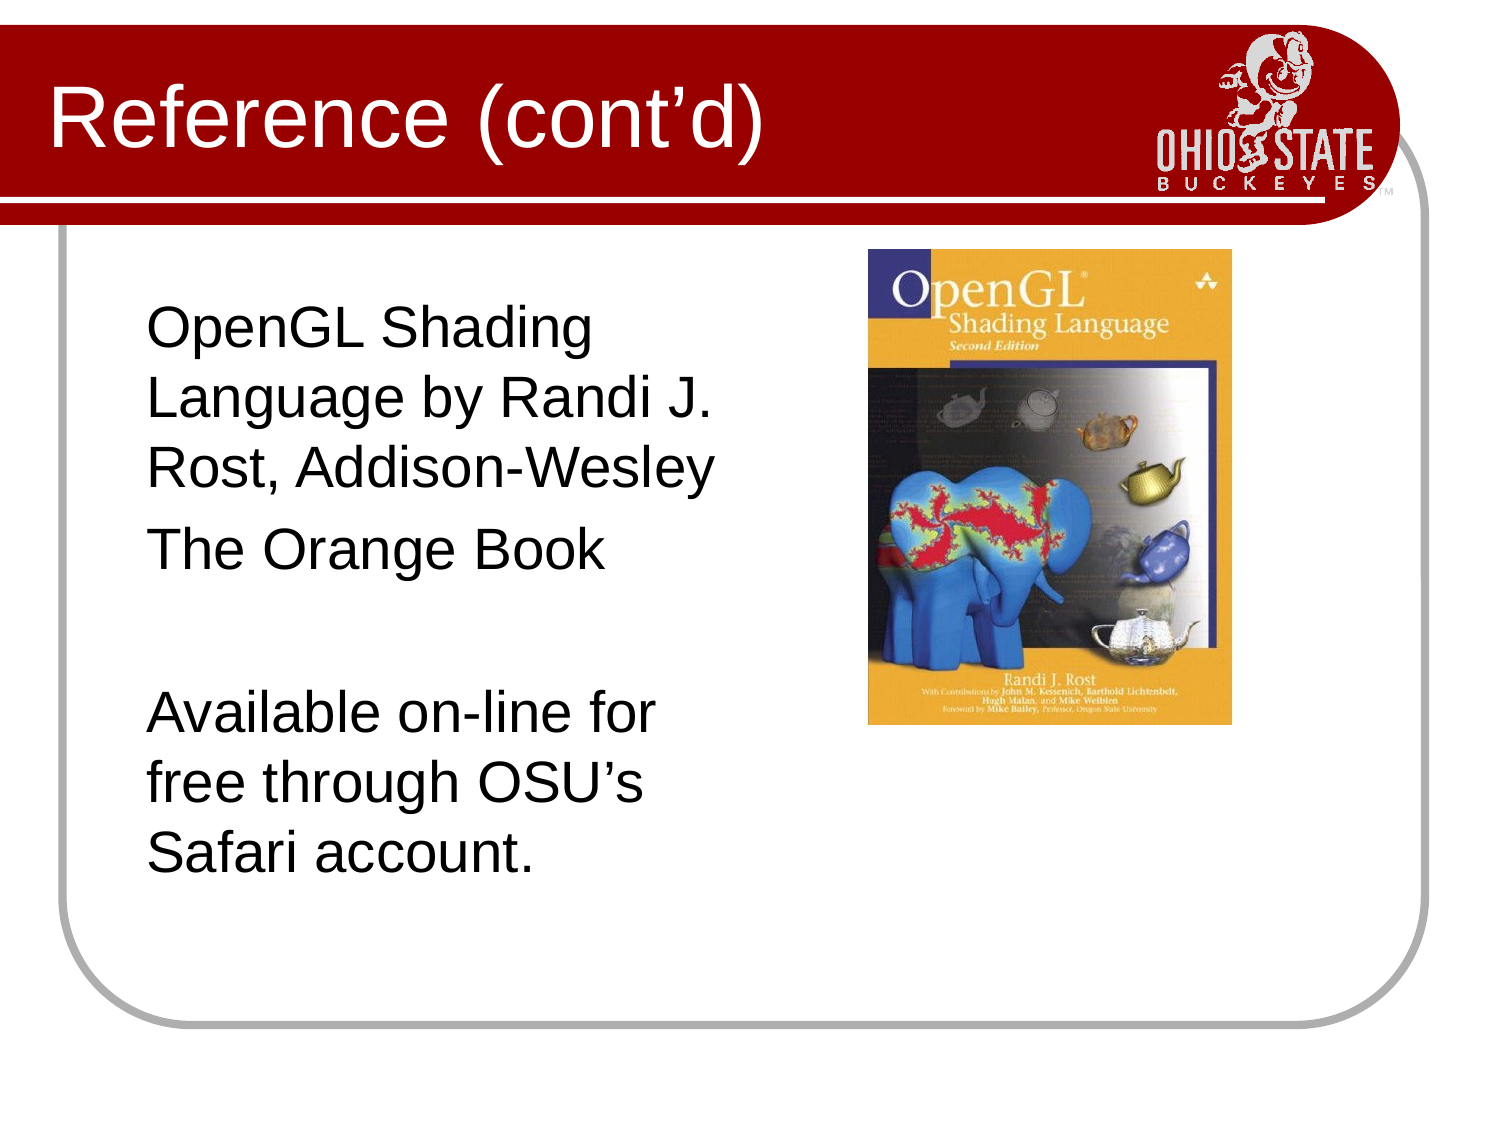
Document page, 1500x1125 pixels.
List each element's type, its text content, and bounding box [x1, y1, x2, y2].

title Reference (cont’d) [31, 37, 1201, 188]
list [862, 249, 1238, 726]
text_box OpenGL Shading Language by Randi J. Rost, Addison-Wesley The Orange Book Available on-line for free through OSU’s Safari account. [74, 282, 738, 1006]
